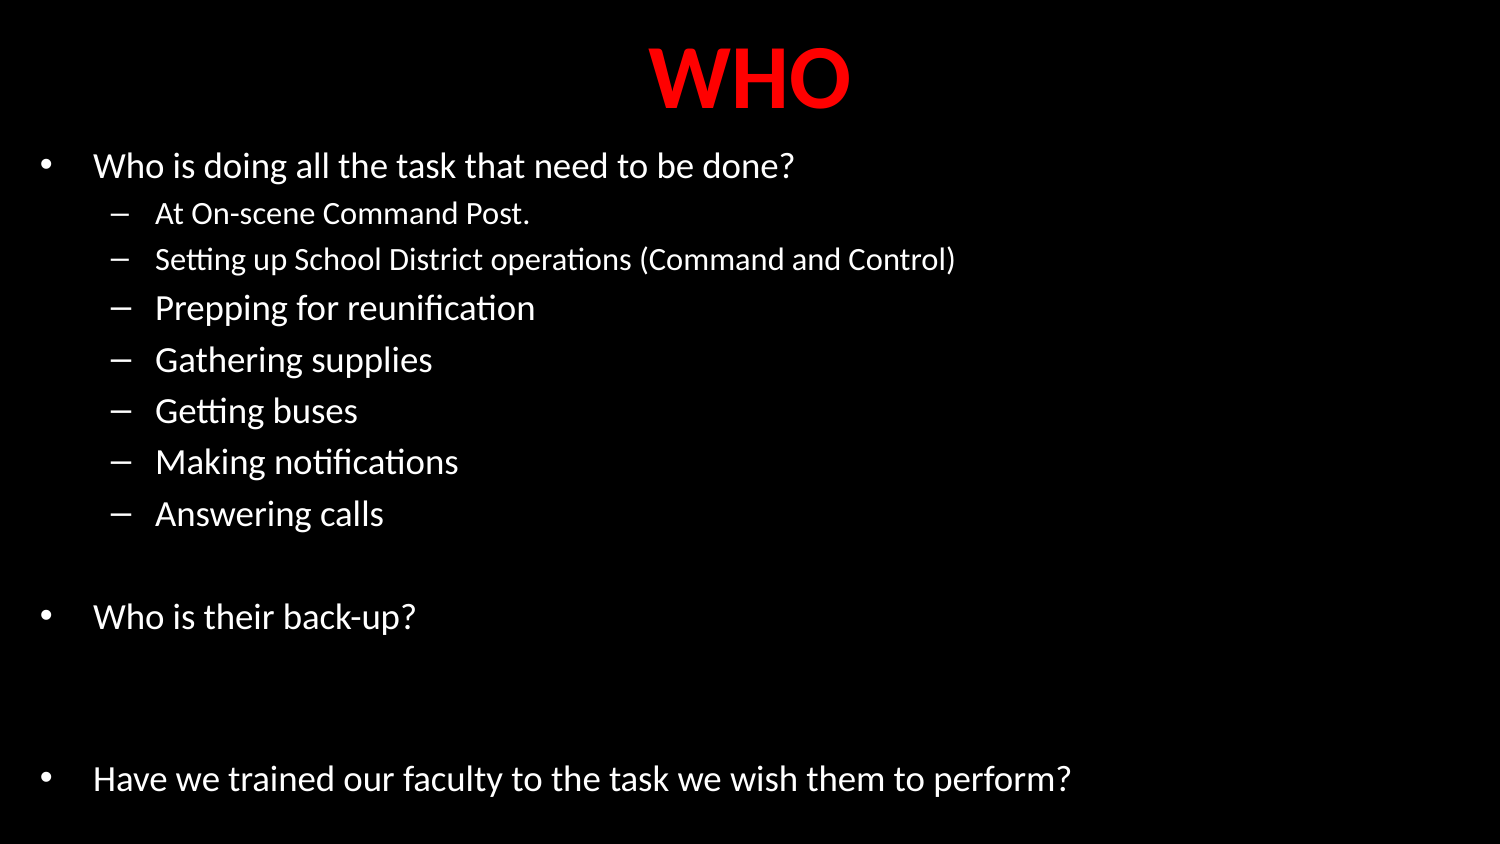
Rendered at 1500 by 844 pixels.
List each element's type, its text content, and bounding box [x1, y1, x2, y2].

list Who is doing all the task that need to be done? At On-scene Command Post. Setting up School District operations (Command and Control) Prepping for reunification Gathering supplies Getting buses Making notifications Answering calls Who is their back-up? Have we trained our faculty to the task we wish them to perform? [24, 134, 1475, 810]
title WHO [75, 1, 1425, 134]
